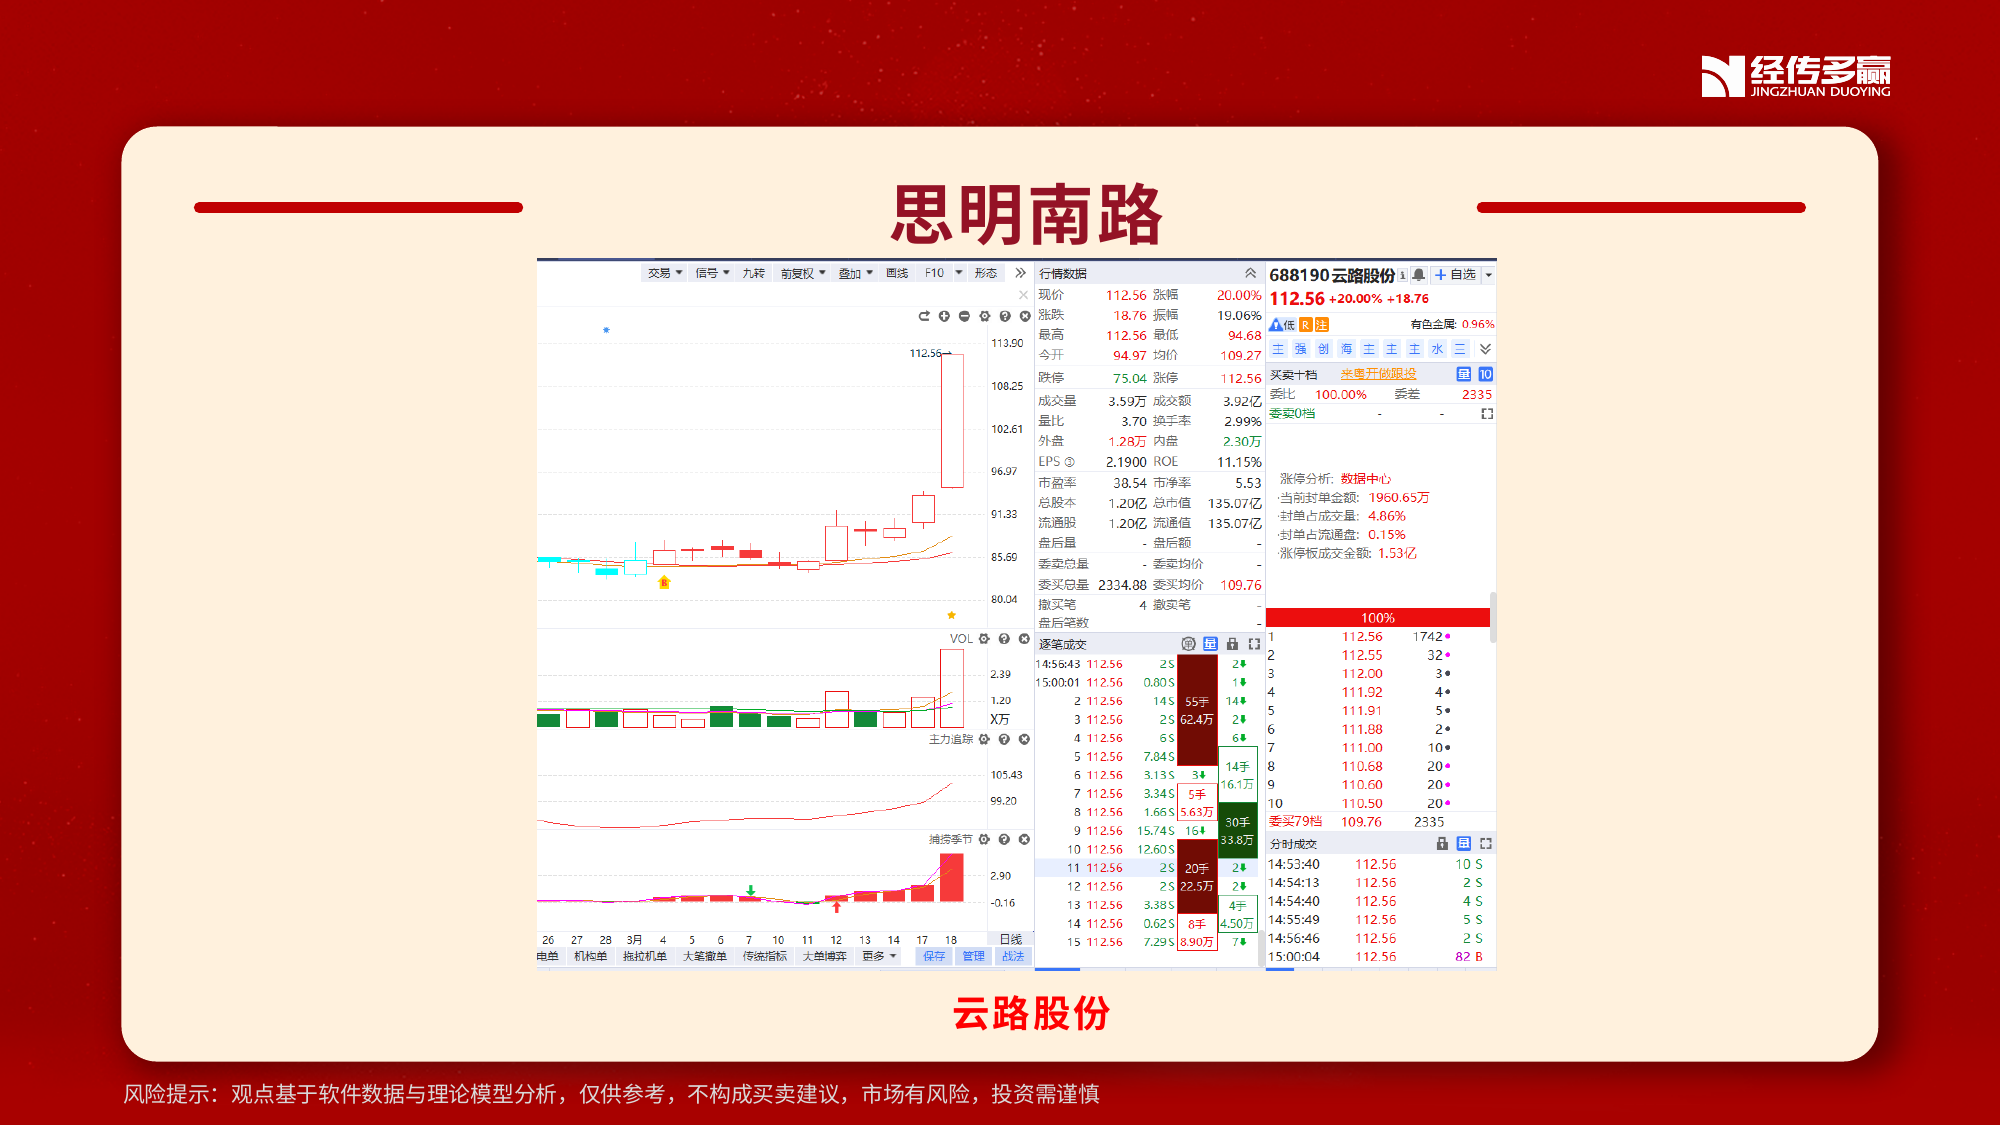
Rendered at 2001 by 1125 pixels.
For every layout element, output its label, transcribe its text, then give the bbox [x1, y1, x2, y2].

list 云路股份 [619, 971, 1308, 1059]
list 思明南路 [517, 150, 1483, 259]
picture [0, 0, 2000, 1125]
